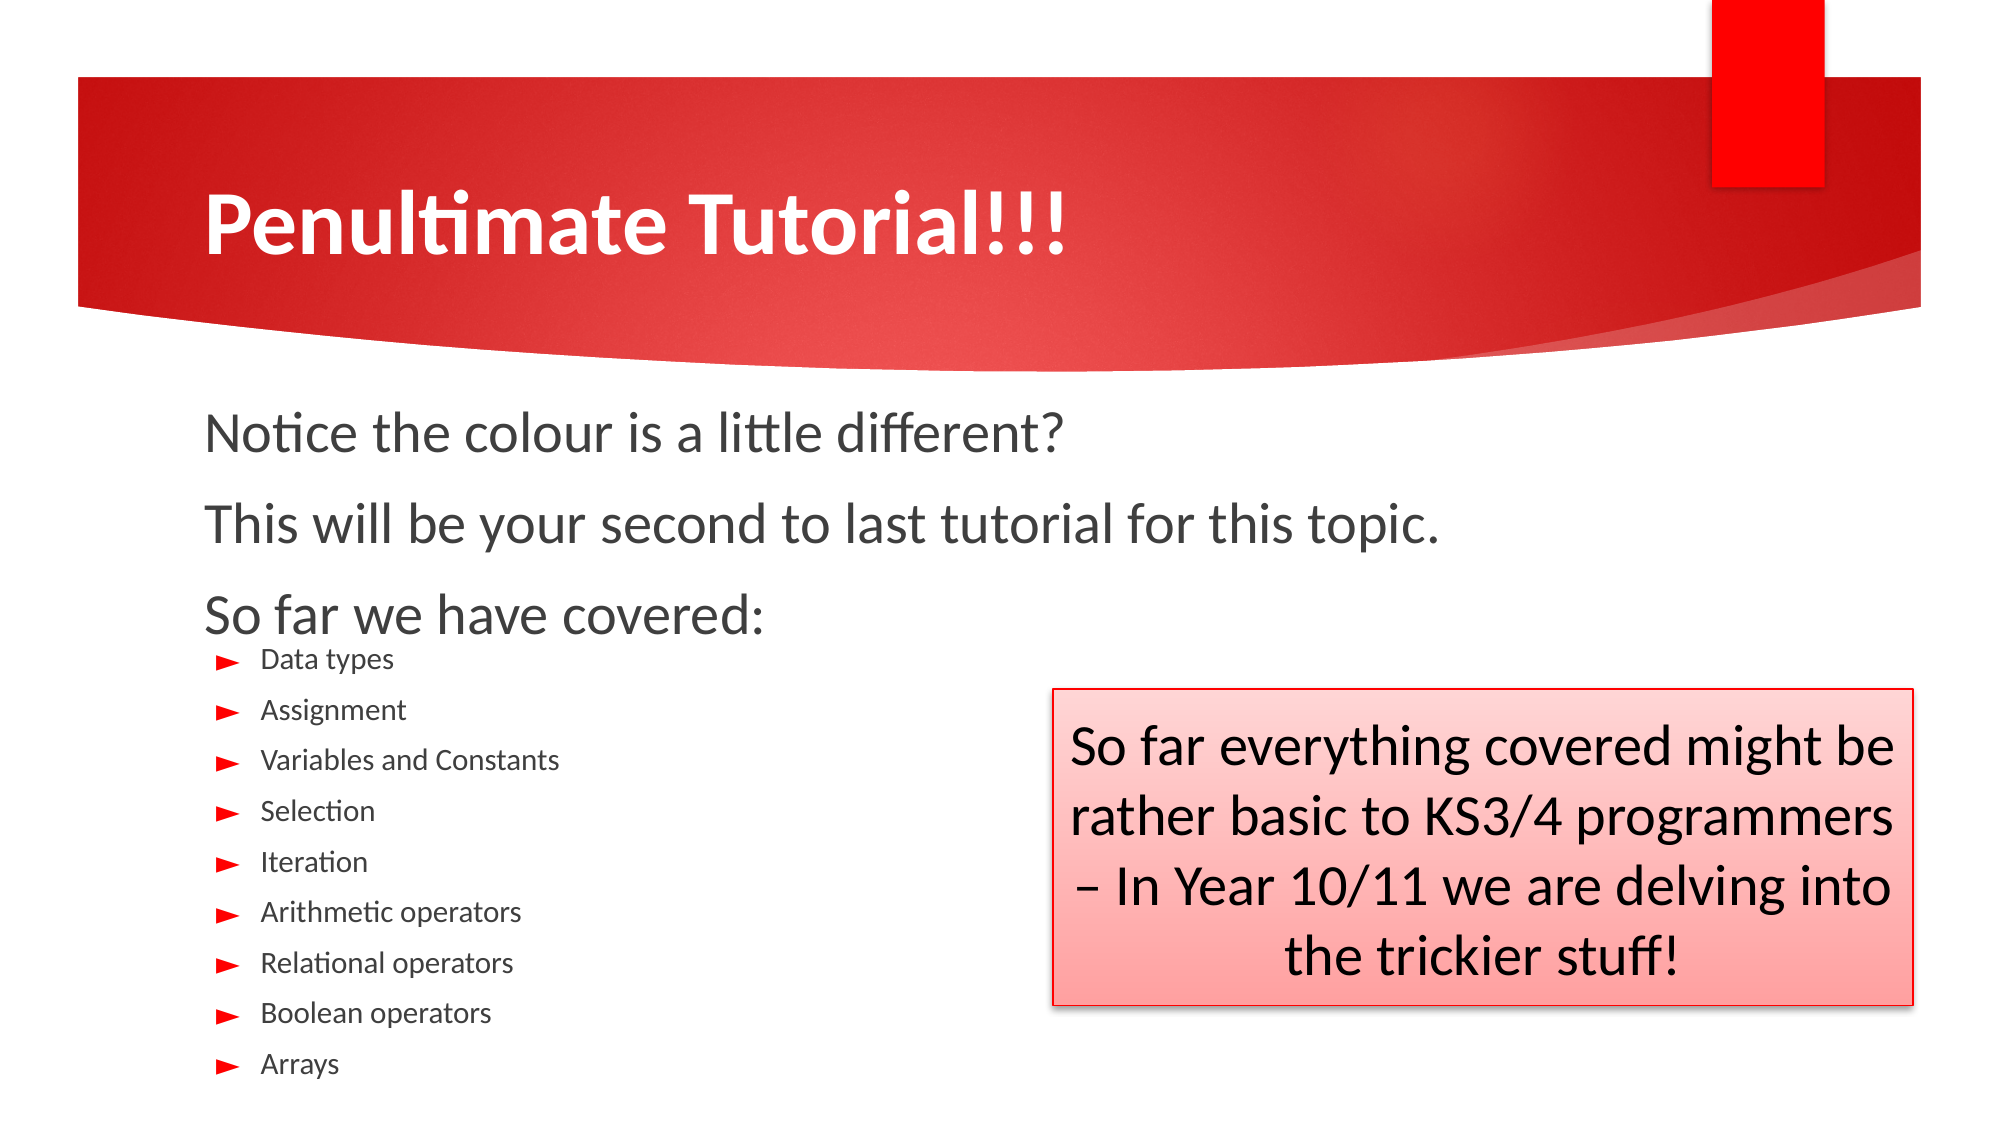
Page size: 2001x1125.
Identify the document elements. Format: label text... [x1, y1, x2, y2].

text_box So far everything covered might be rather basic to KS3/4 programmers – In Year 10/11 we are delving into the trickier stuff! [1053, 689, 1913, 1006]
list Notice the colour is a little different? This will be your second to last tutorial for this topic. So far we have covered: Data types Assignment Variables and Constants Selection Iteration Arithmetic operators Relational operators Boolean operators Arrays [189, 386, 1836, 988]
title Penultimate Tutorial!!! [189, 159, 1627, 276]
picture [79, 78, 1920, 371]
